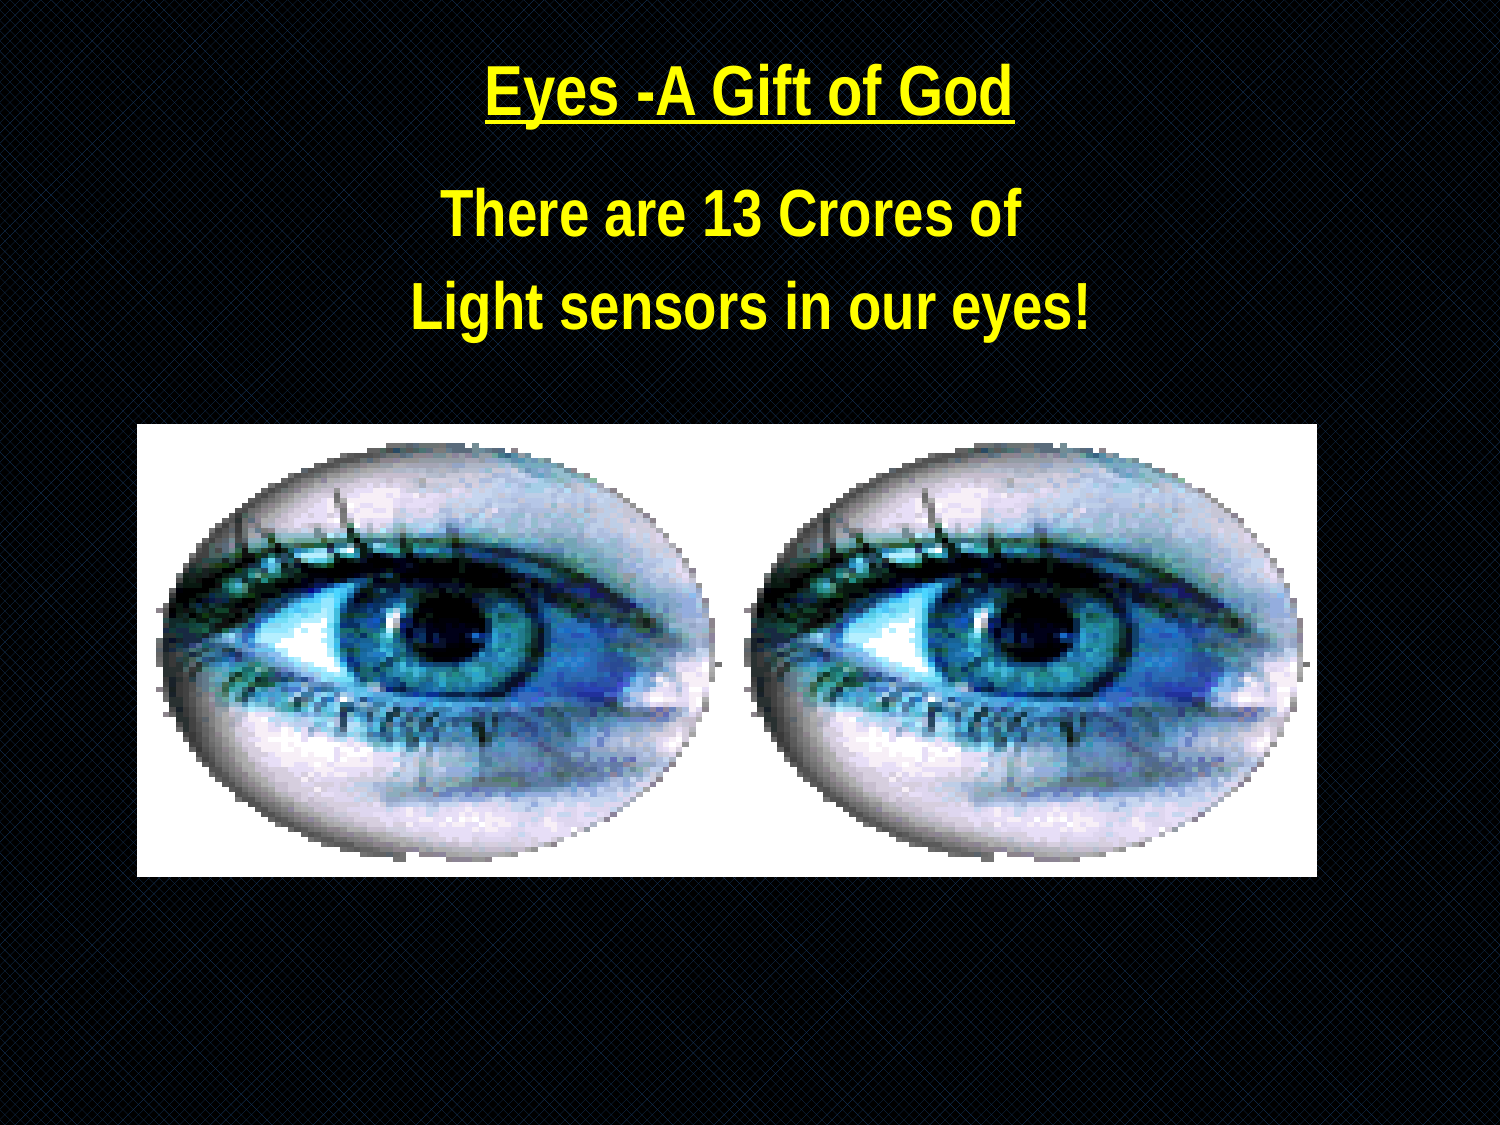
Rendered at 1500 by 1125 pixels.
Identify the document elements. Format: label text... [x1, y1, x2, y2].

picture [137, 424, 1317, 877]
title Eyes -A Gift of God [75, 37, 1425, 138]
list There are 13 Crores of Light sensors in our eyes! [75, 162, 1425, 1005]
